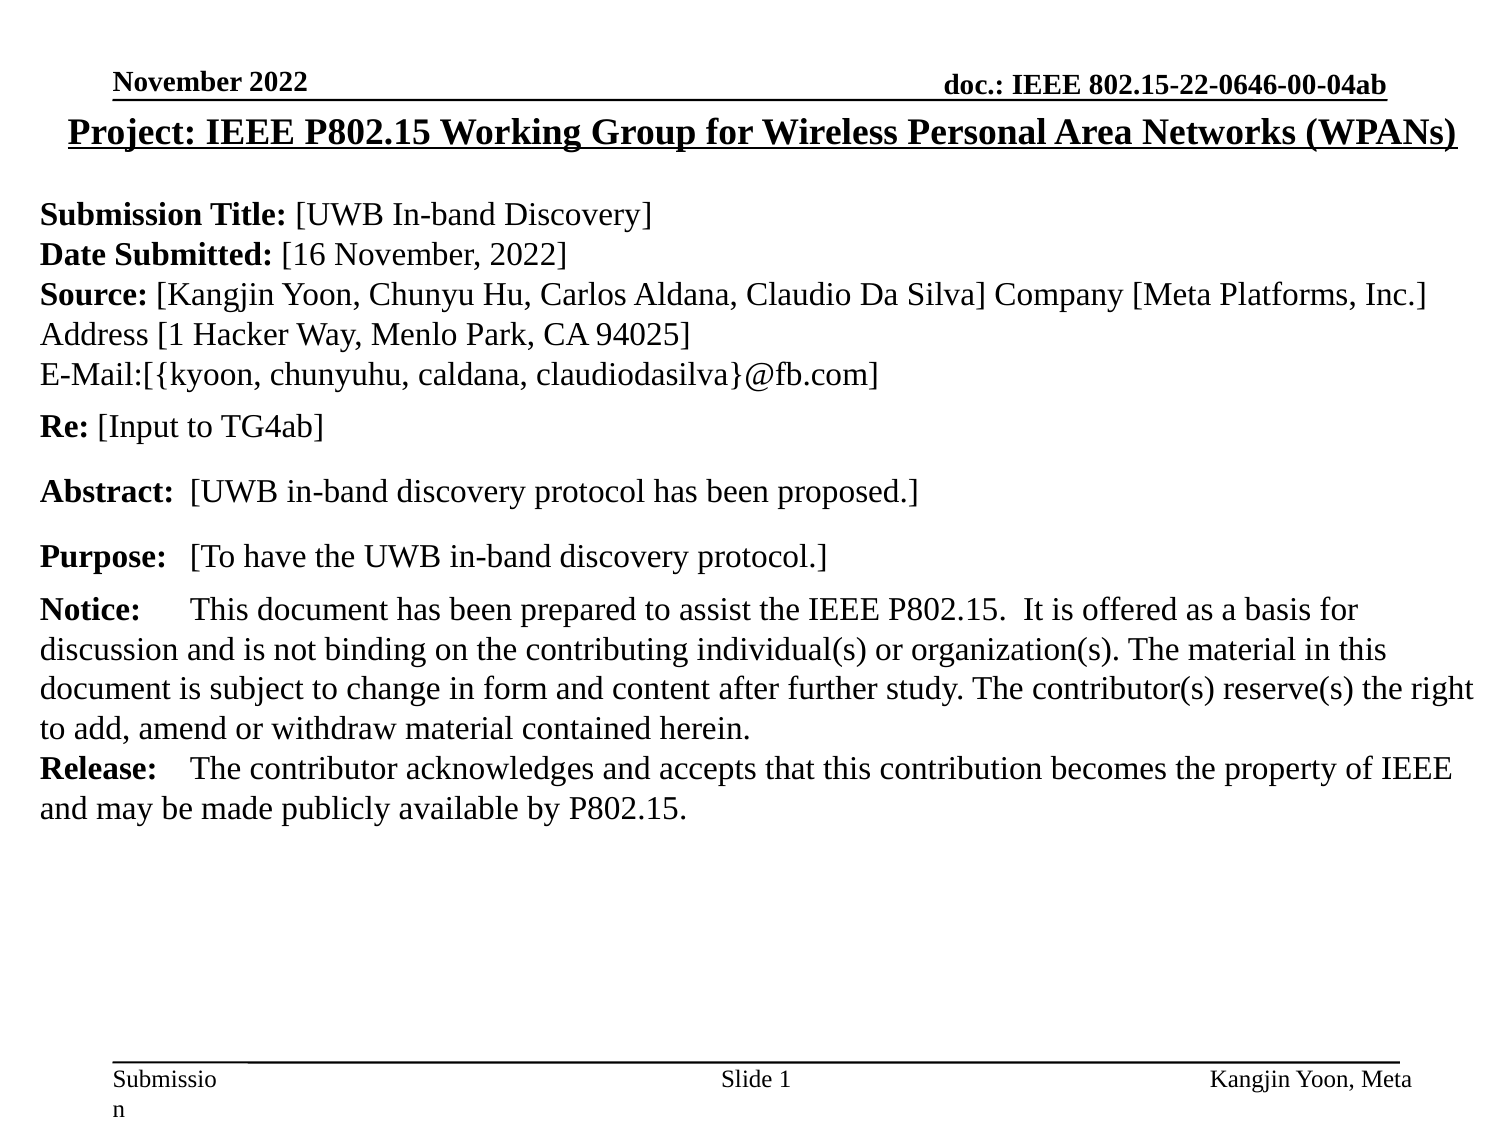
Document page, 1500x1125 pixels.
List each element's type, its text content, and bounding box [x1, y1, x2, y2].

footer Kangjin Yoon, Meta [900, 1062, 1413, 1093]
slide_number Slide 1 [712, 1062, 800, 1093]
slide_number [112, 62, 375, 98]
text_box Project: IEEE P802.15 Working Group for Wireless Personal Area Networks (WPANs) Submission Title: [UWB In-band Discovery] Date Submitted: [16 November, 2022] Source: [Kangjin Yoon, Chunyu Hu, Carlos Aldana, Claudio Da Silva] Company [Meta Platforms, Inc.] Address [1 Hacker Way, Menlo Park, CA 94025] E-Mail:[{kyoon, chunyuhu, caldana, claudiodasilva}@fb.com] Re: [Input to TG4ab] Abstract: [UWB in-band discovery protocol has been proposed.] Purpose: [To have the UWB in-band discovery protocol.] Notice: This document has been prepared to assist the IEEE P802.15. It is offered as a basis for discussion and is not binding on the contributing individual(s) or organization(s). The material in this document is subject to change in form and content after further study. The contributor(s) reserve(s) the right to add, amend or withdraw material contained herein. Release: The contributor acknowledges and accepts that this contribution becomes the property of IEEE and may be made publicly available by P802.15. [24, 99, 1500, 834]
